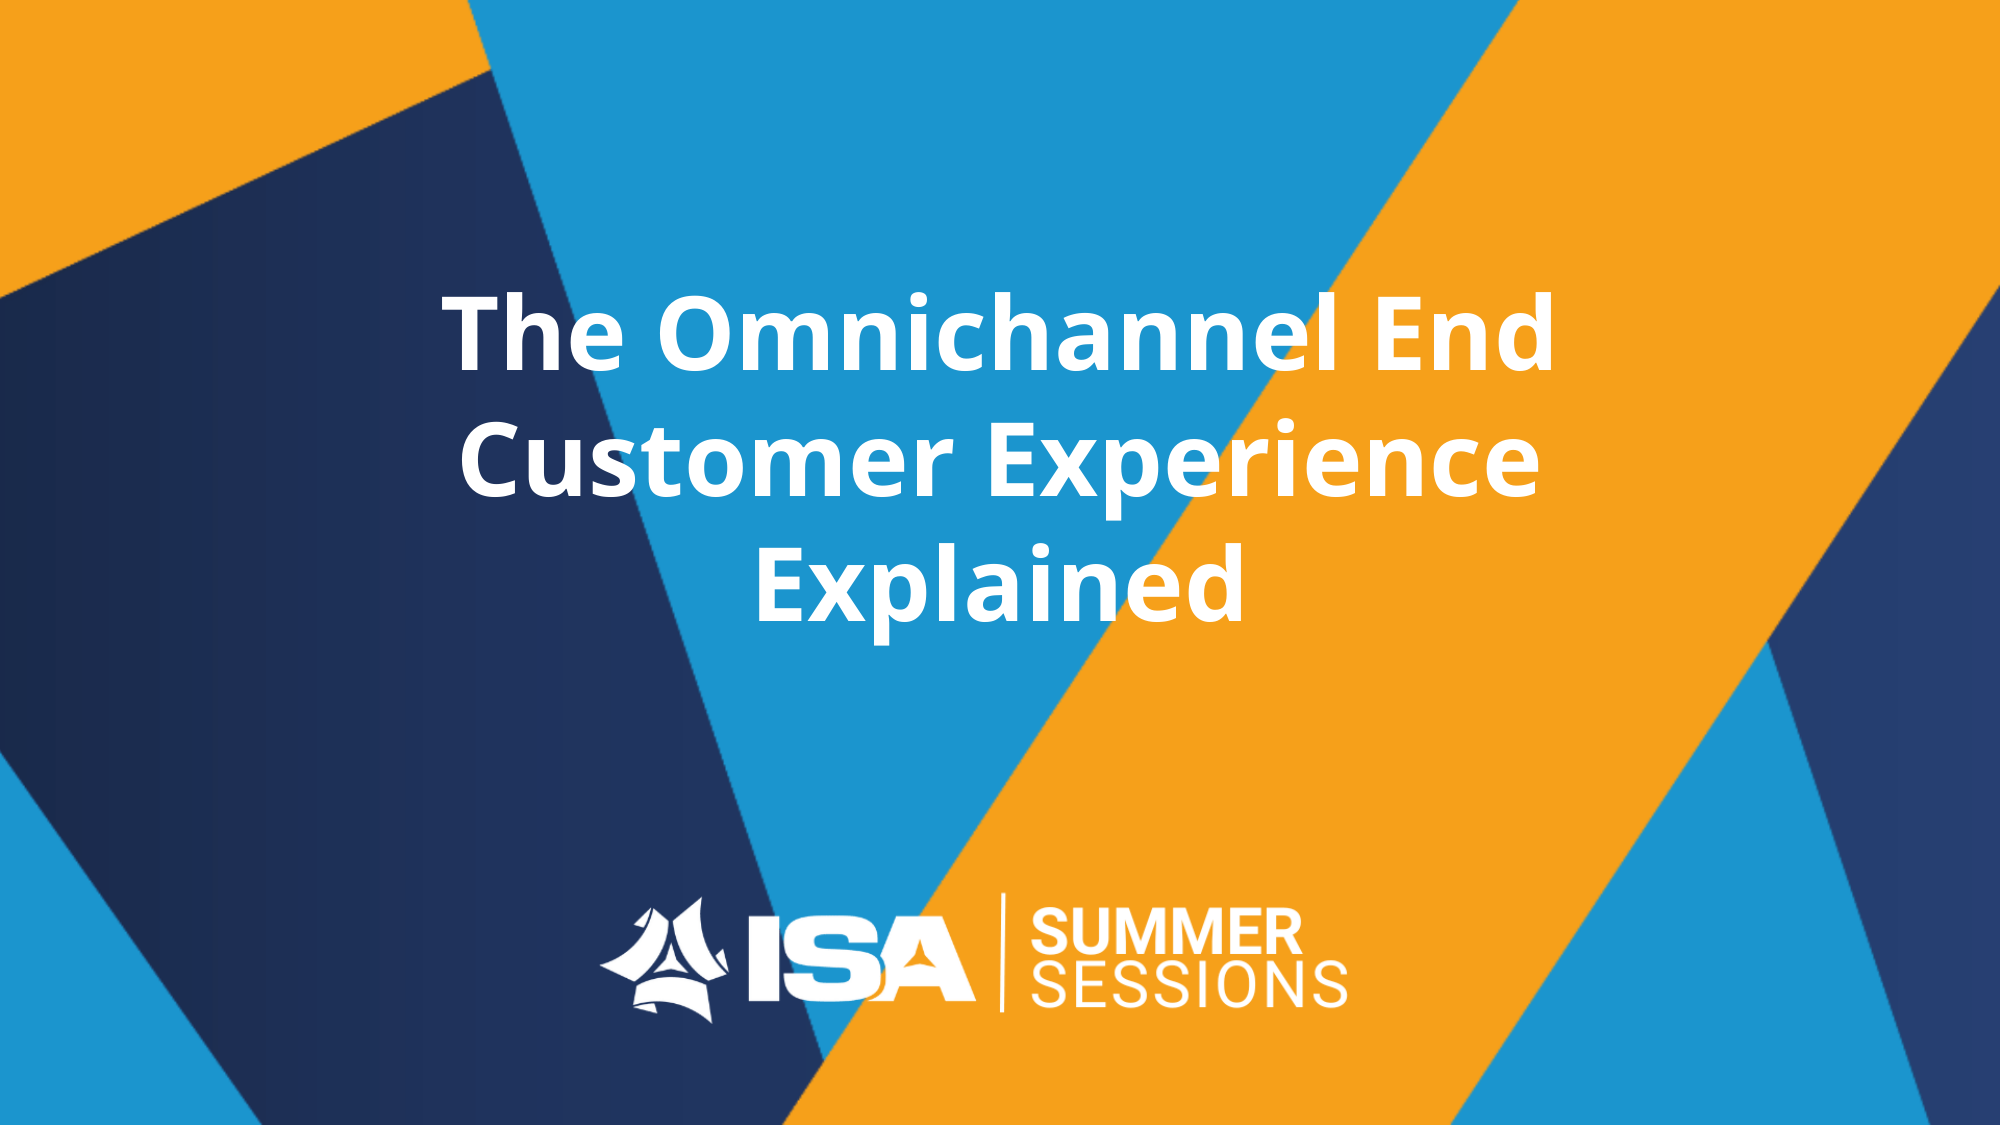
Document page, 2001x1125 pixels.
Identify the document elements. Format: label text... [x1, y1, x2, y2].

picture [0, 0, 2000, 1125]
title The Omnichannel End Customer Experience Explained [249, 262, 1750, 655]
